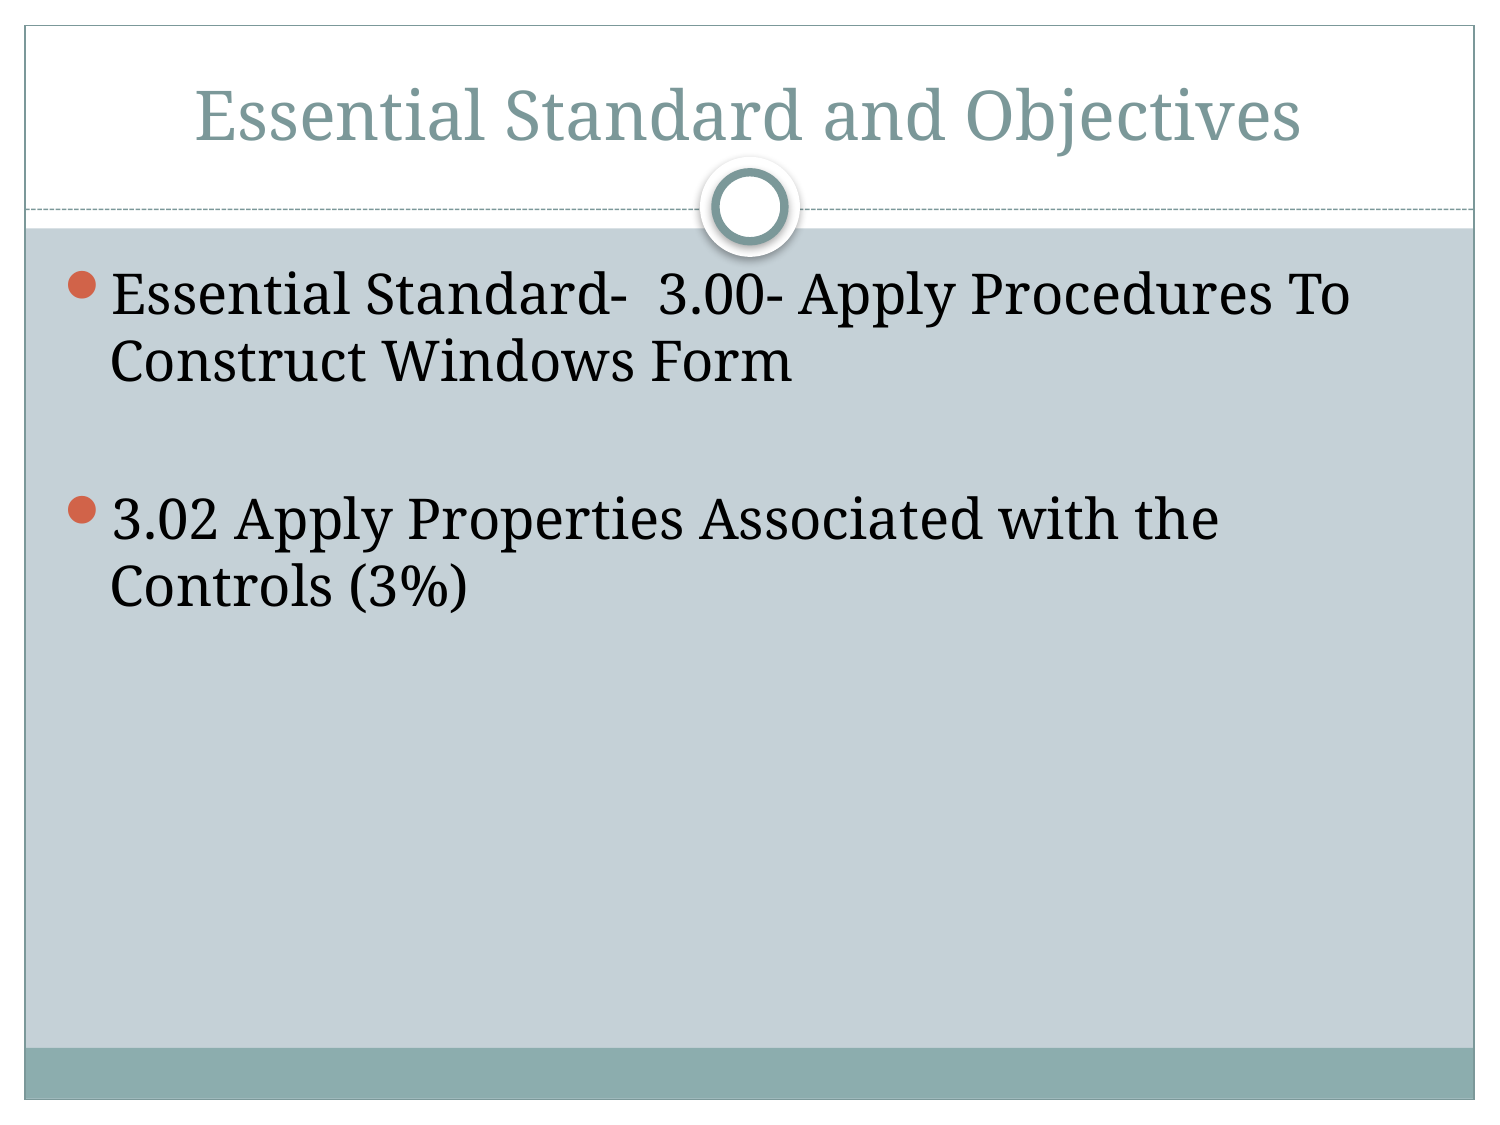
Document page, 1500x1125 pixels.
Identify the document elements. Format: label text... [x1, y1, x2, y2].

list Essential Standard- 3.00- Apply Procedures To Construct Windows Form 3.02 Apply Properties Associated with the Controls (3%) [49, 250, 1445, 1001]
title Essential Standard and Objectives [49, 37, 1450, 162]
